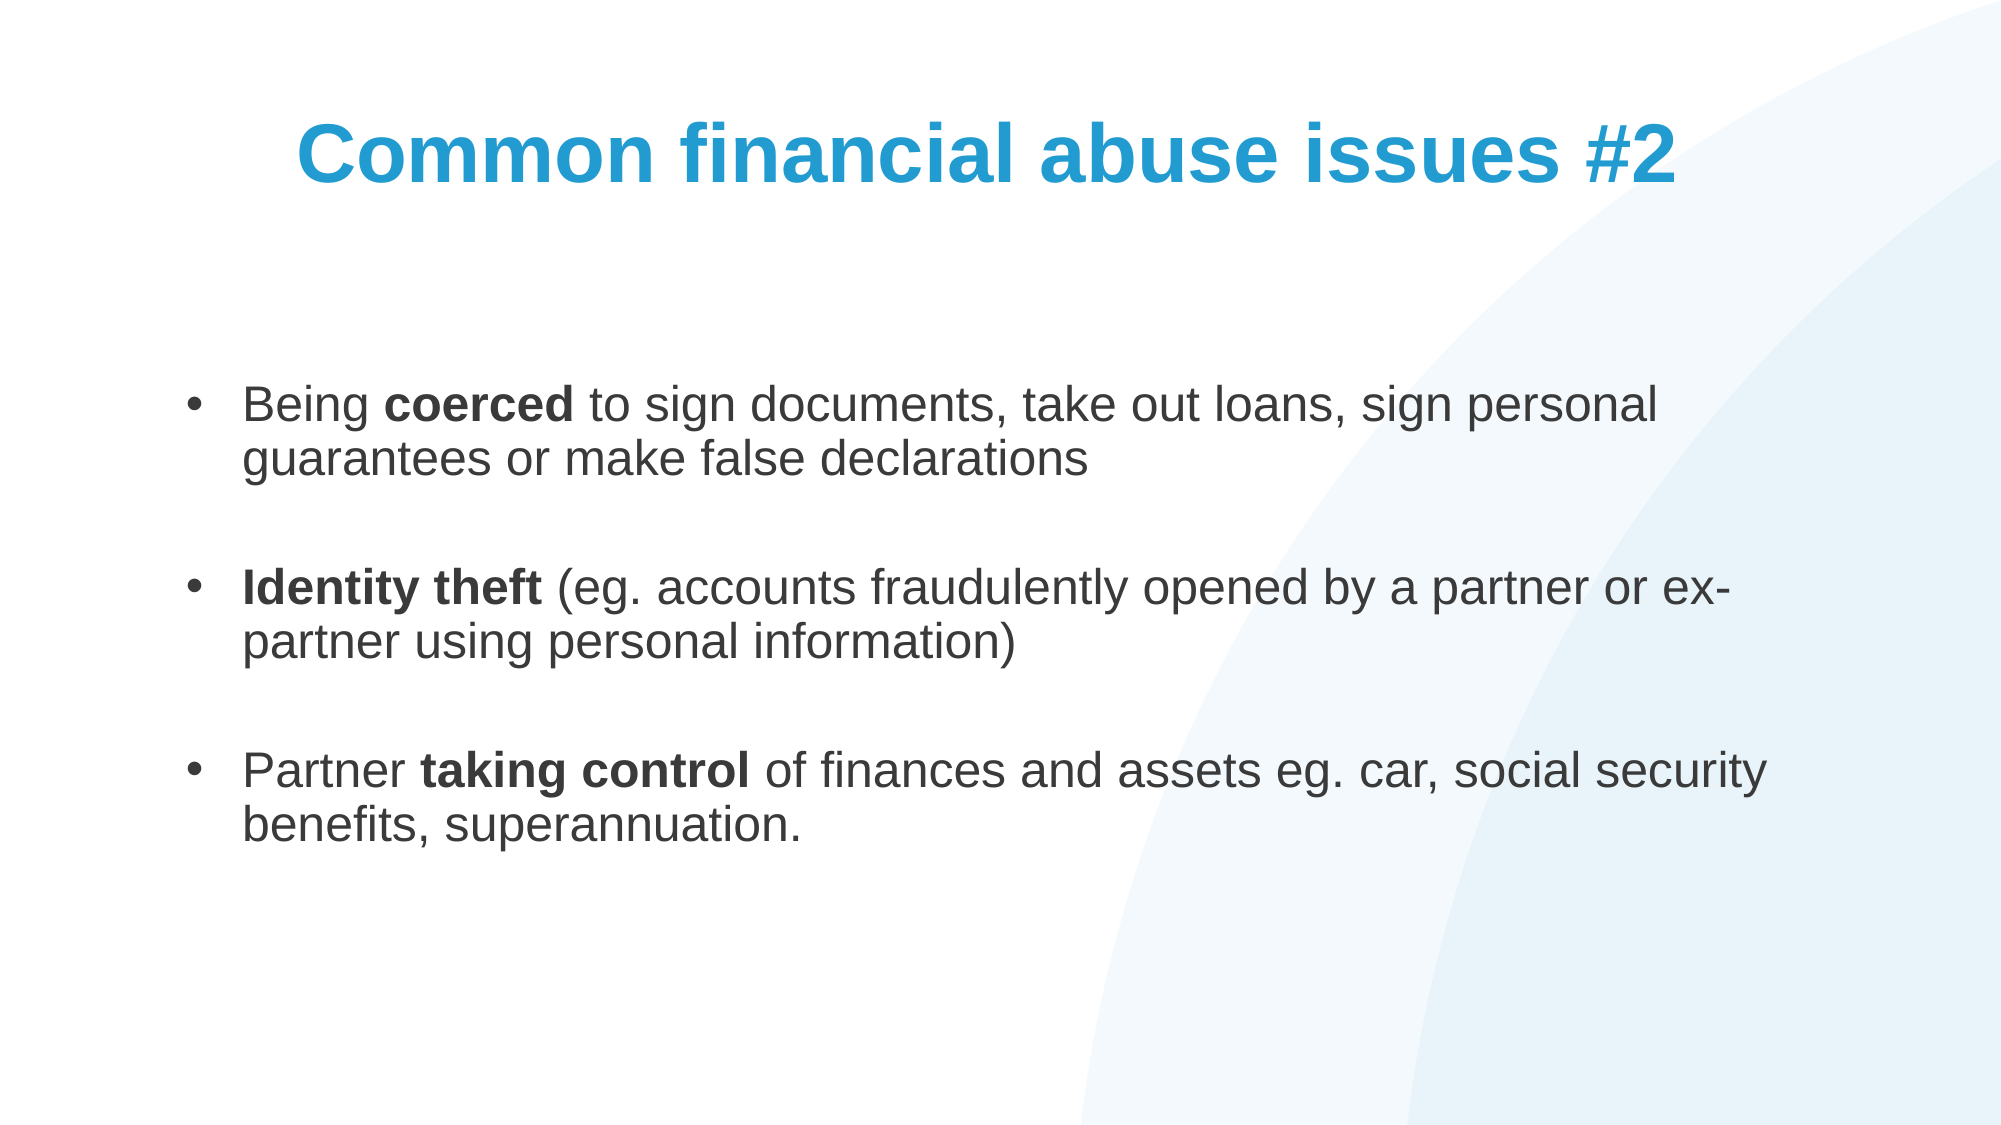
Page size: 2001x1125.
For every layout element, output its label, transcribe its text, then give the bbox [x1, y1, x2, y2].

title Common financial abuse issues #2 [51, 103, 1924, 287]
list Being coerced to sign documents, take out loans, sign personal guarantees or make false declarations Identity theft (eg. accounts fraudulently opened by a partner or ex-partner using personal information) Partner taking control of finances and assets eg. car, social security benefits, superannuation. [170, 286, 1808, 1009]
